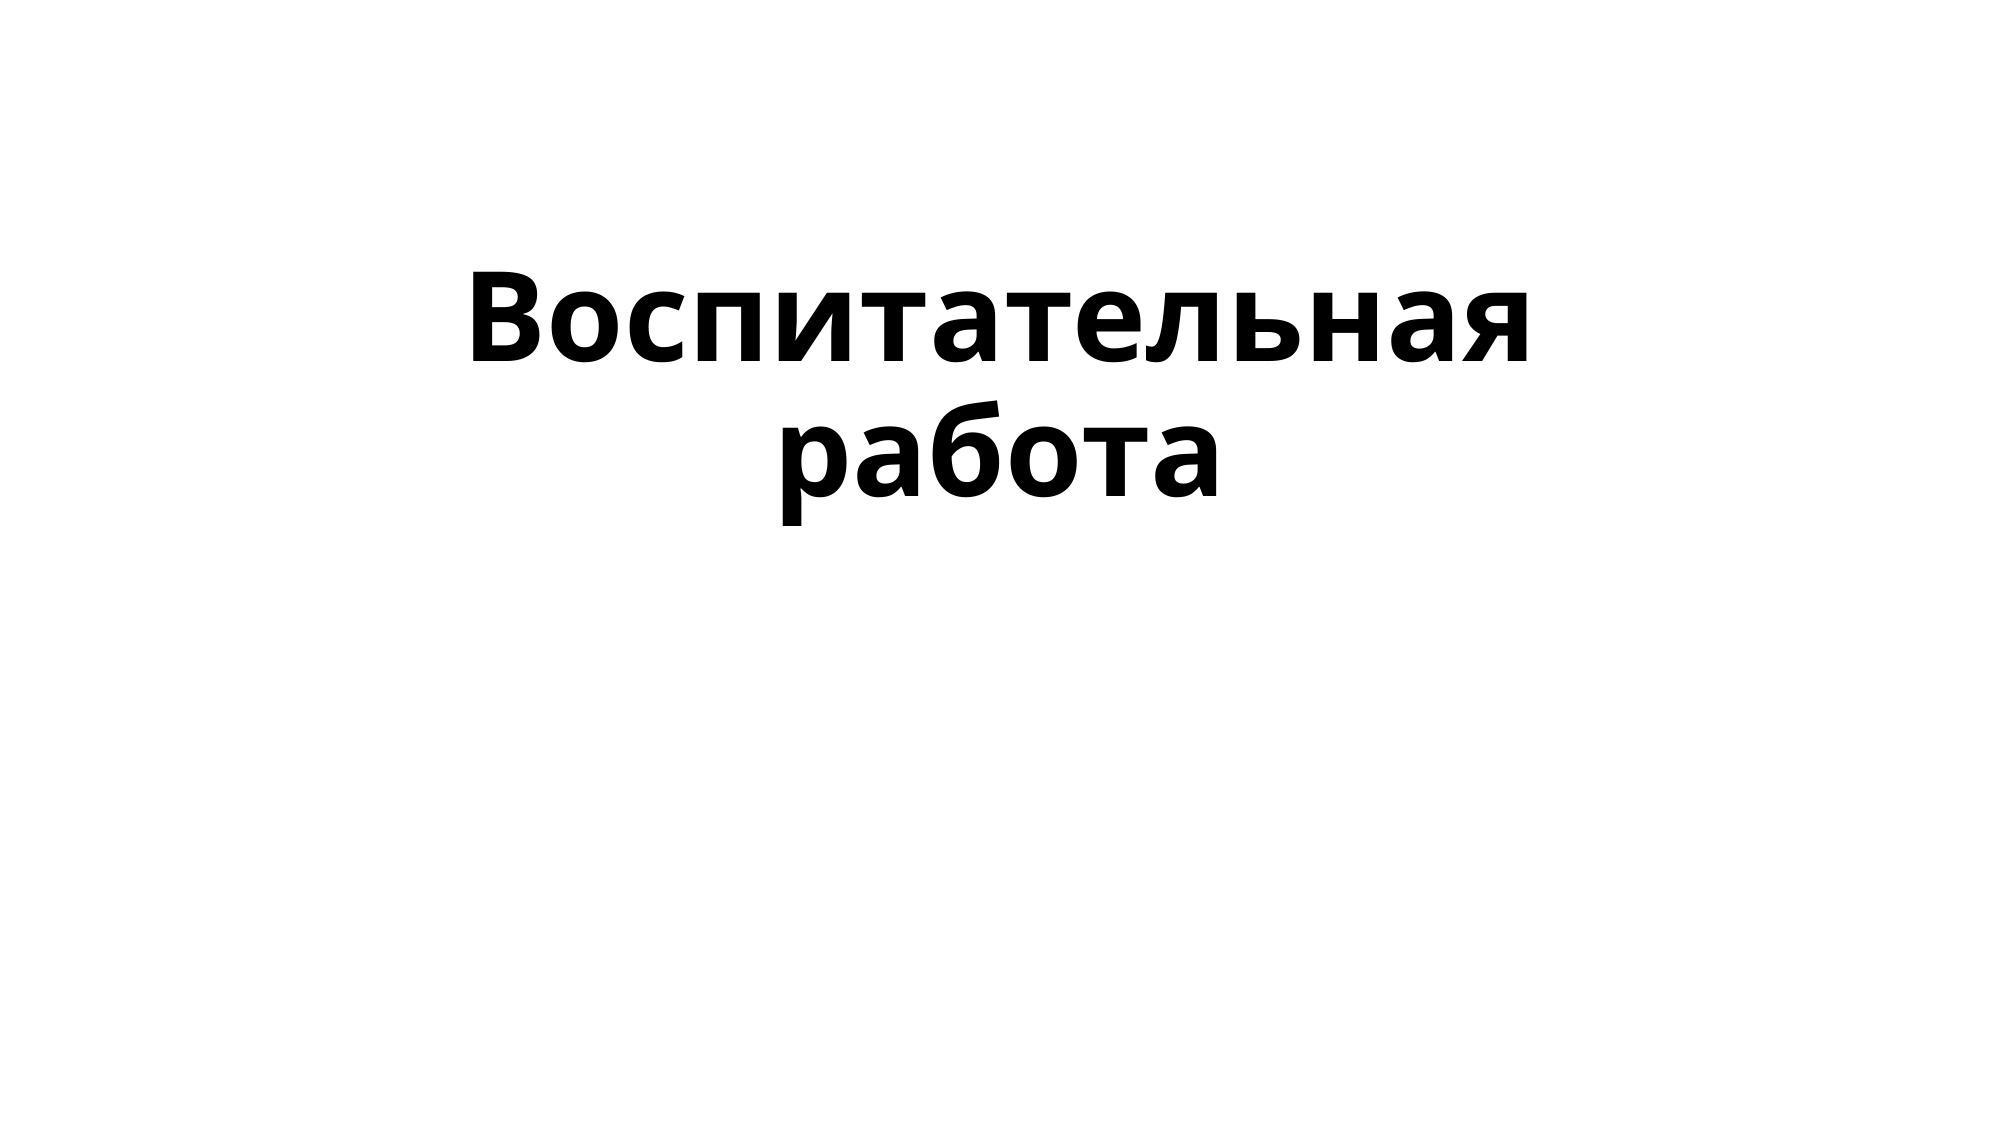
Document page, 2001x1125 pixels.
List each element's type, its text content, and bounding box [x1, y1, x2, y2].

title Воспитательная работа [249, 184, 1750, 576]
